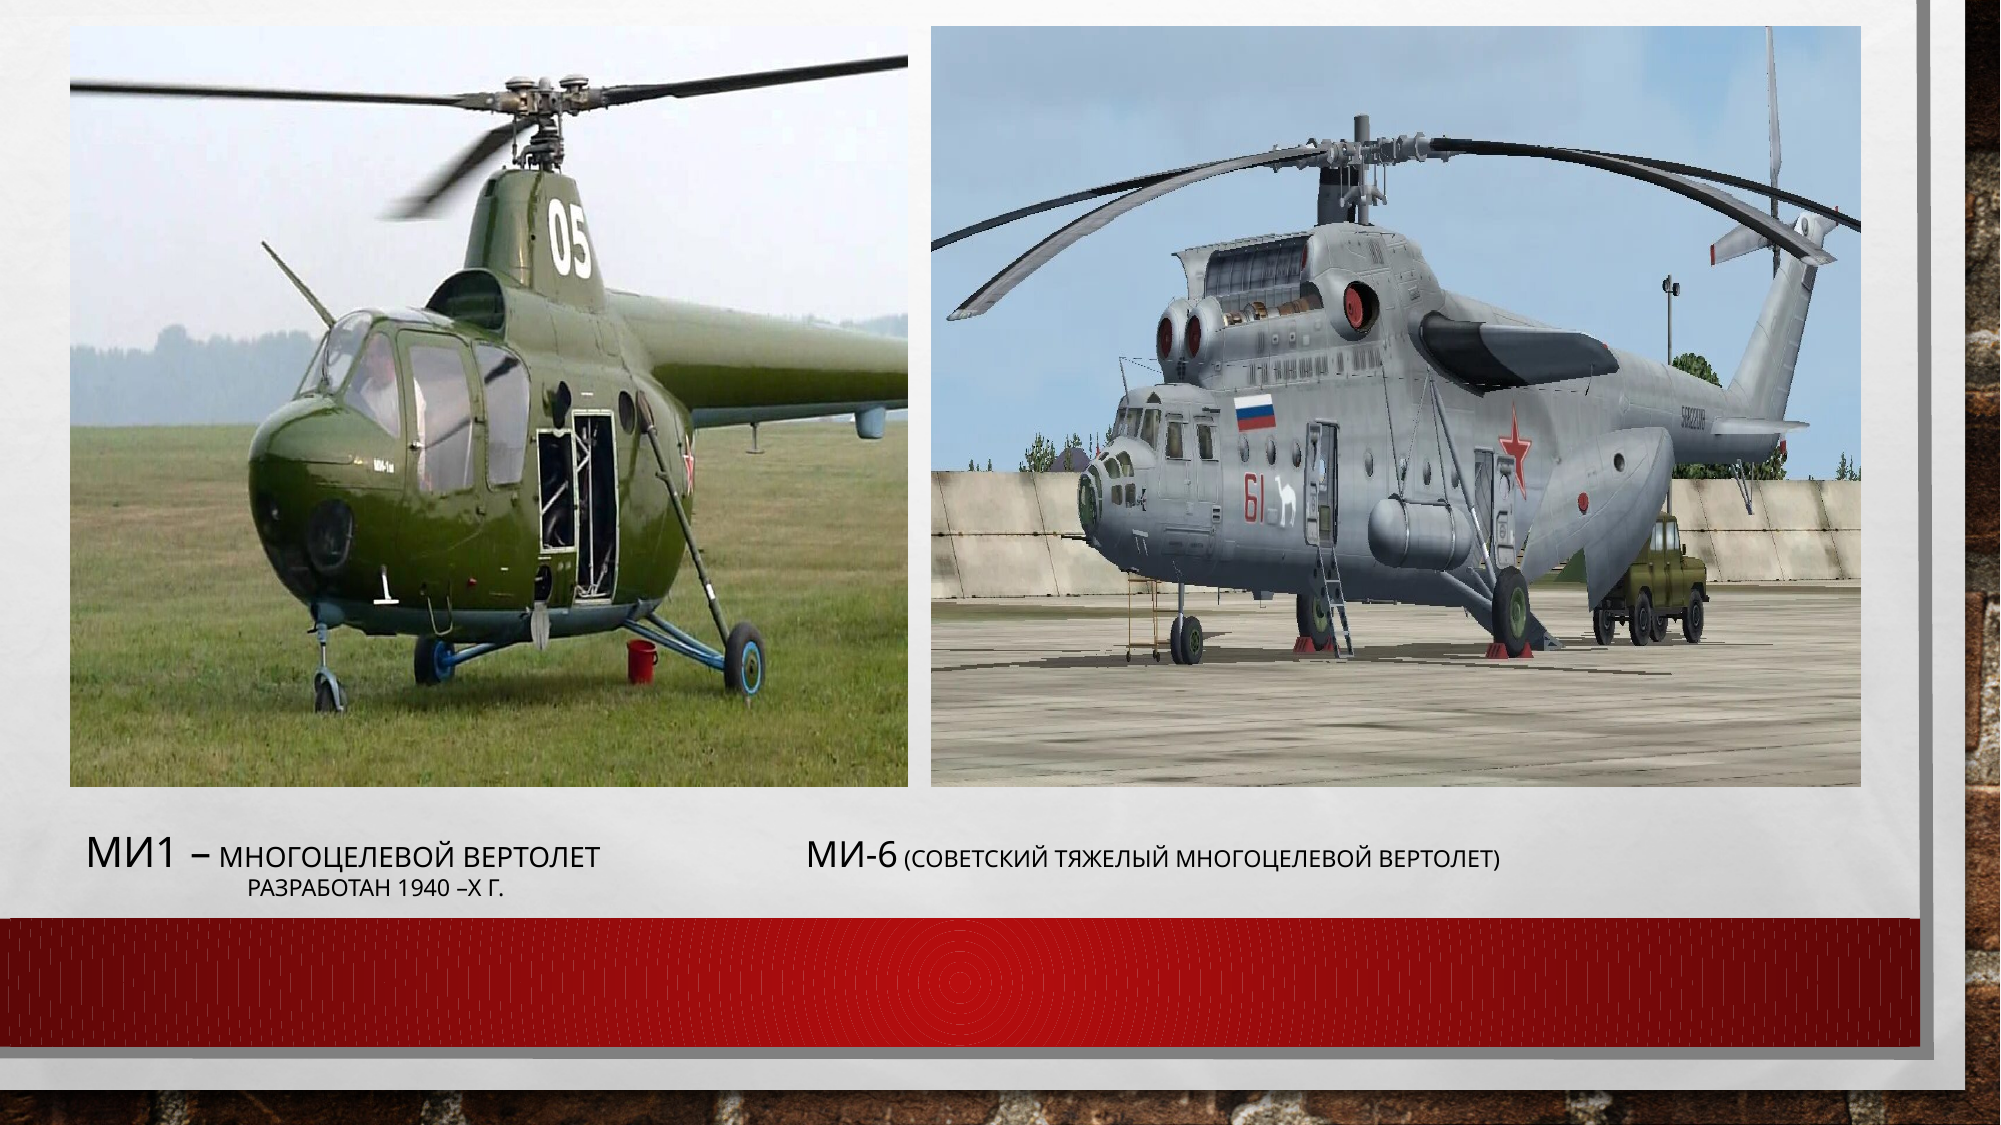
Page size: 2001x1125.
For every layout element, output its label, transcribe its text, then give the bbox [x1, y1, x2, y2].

title МИ1 – многоцелевой вертолет МИ-6 (советский тяжелый многоцелевой вертолет) разработан 1940 –х г. [70, 823, 1861, 910]
picture [0, 0, 2000, 1125]
picture [931, 26, 1861, 787]
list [69, 26, 908, 787]
